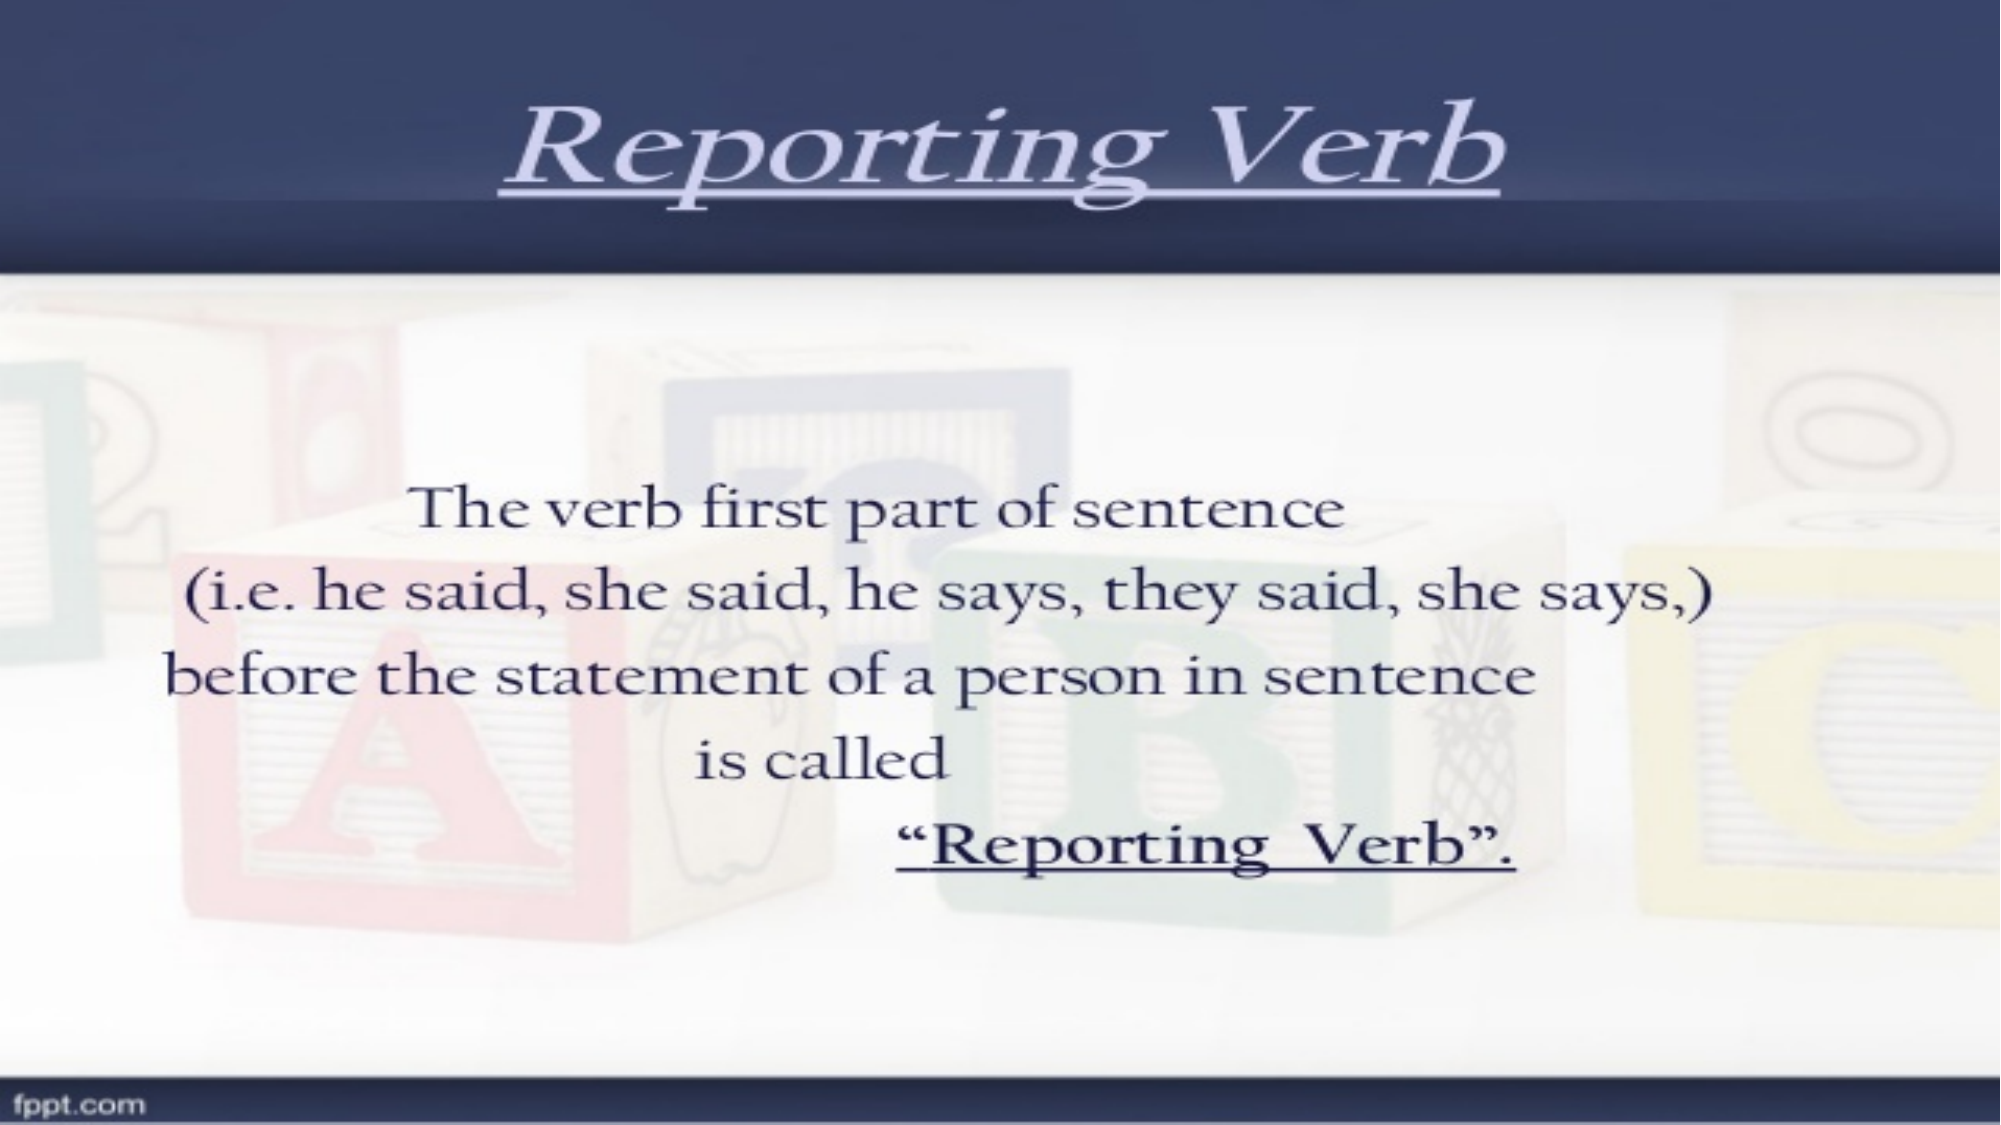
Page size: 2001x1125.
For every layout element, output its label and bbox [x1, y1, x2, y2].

list [0, 0, 2000, 1125]
